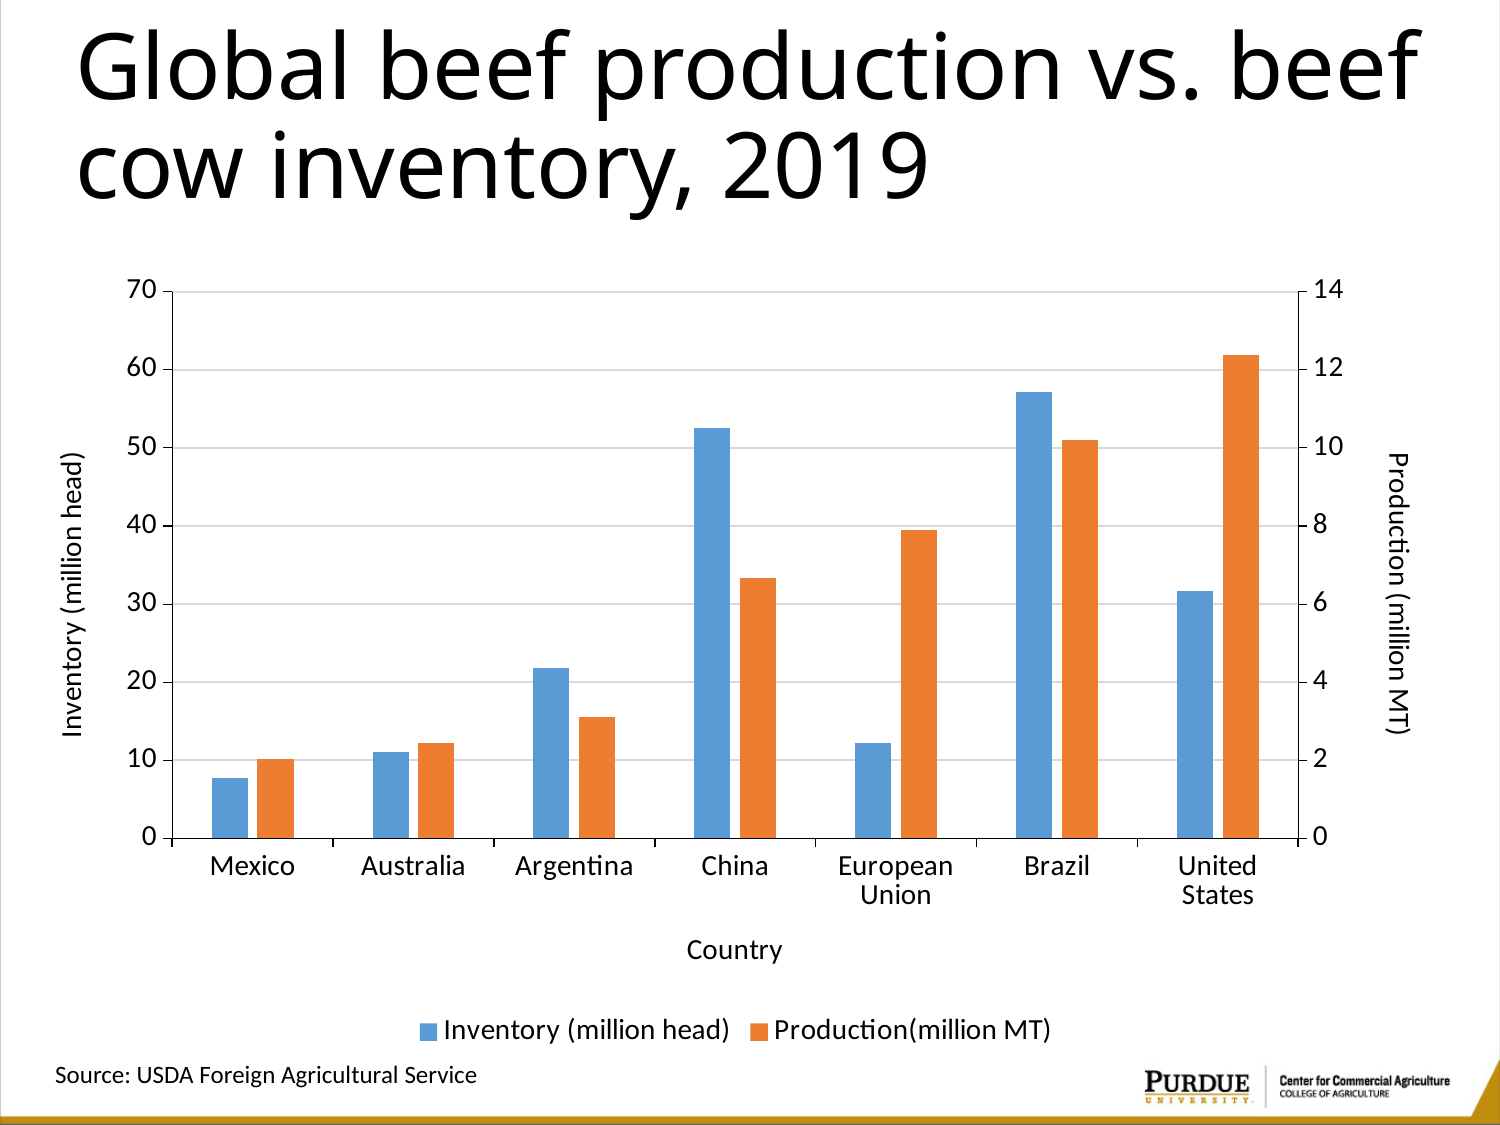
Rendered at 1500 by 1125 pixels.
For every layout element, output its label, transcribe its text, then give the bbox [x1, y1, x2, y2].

chart [23, 261, 1449, 1053]
text_box Source: USDA Foreign Agricultural Service [40, 1053, 494, 1096]
title Global beef production vs. beef cow inventory, 2019 [60, 10, 1440, 228]
picture [0, 0, 1500, 1125]
